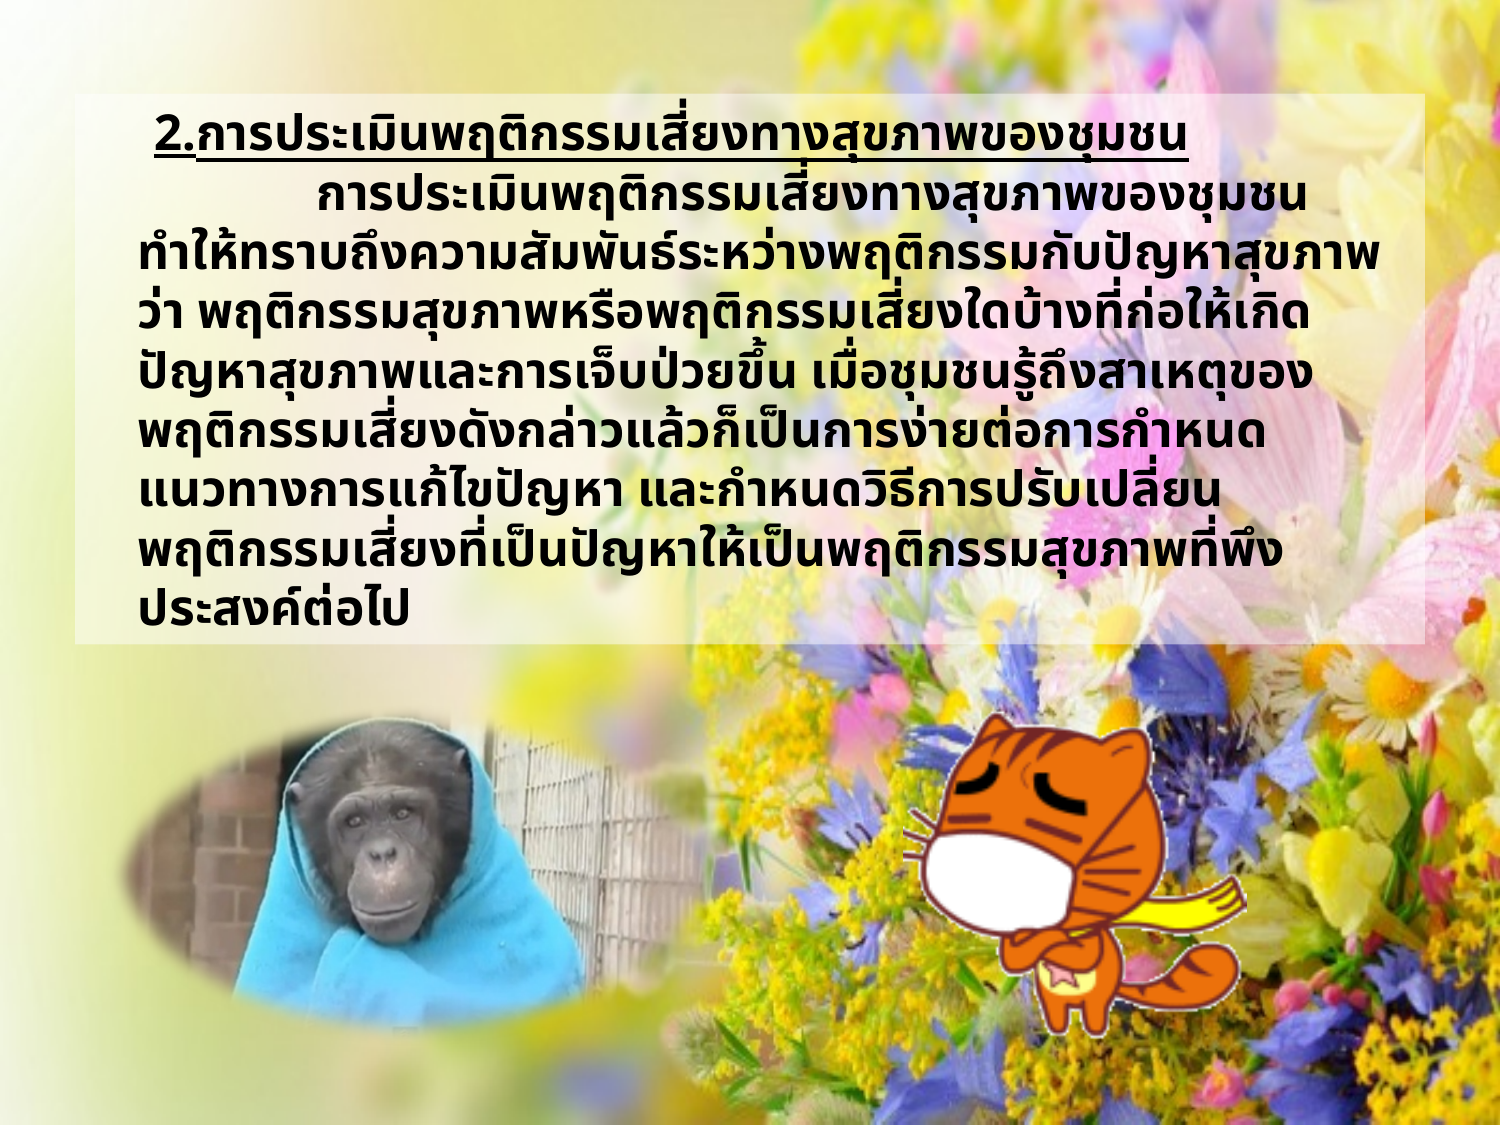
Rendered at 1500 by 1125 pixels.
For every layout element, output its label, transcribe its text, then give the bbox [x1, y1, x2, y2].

picture [0, 0, 1500, 1125]
list 2.การประเมินพฤติกรรมเสี่ยงทางสุขภาพของชุมชน การประเมินพฤติกรรมเสี่ยงทางสุขภาพของชุมชน ทำให้ทราบถึงความสัมพันธ์ระหว่างพฤติกรรมกับปัญหาสุขภาพว่า พฤติกรรมสุขภาพหรือพฤติกรรมเสี่ยงใดบ้างที่ก่อให้เกิดปัญหาสุขภาพและการเจ็บป่วยขึ้น เมื่อชุมชนรู้ถึงสาเหตุของพฤติกรรมเสี่ยงดังกล่าวแล้วก็เป็นการง่ายต่อการกำหนดแนวทางการแก้ไขปัญหา และกำหนดวิธีการปรับเปลี่ยนพฤติกรรมเสี่ยงที่เป็นปัญหาให้เป็นพฤติกรรมสุขภาพที่พึงประสงค์ต่อไป [75, 93, 1425, 645]
